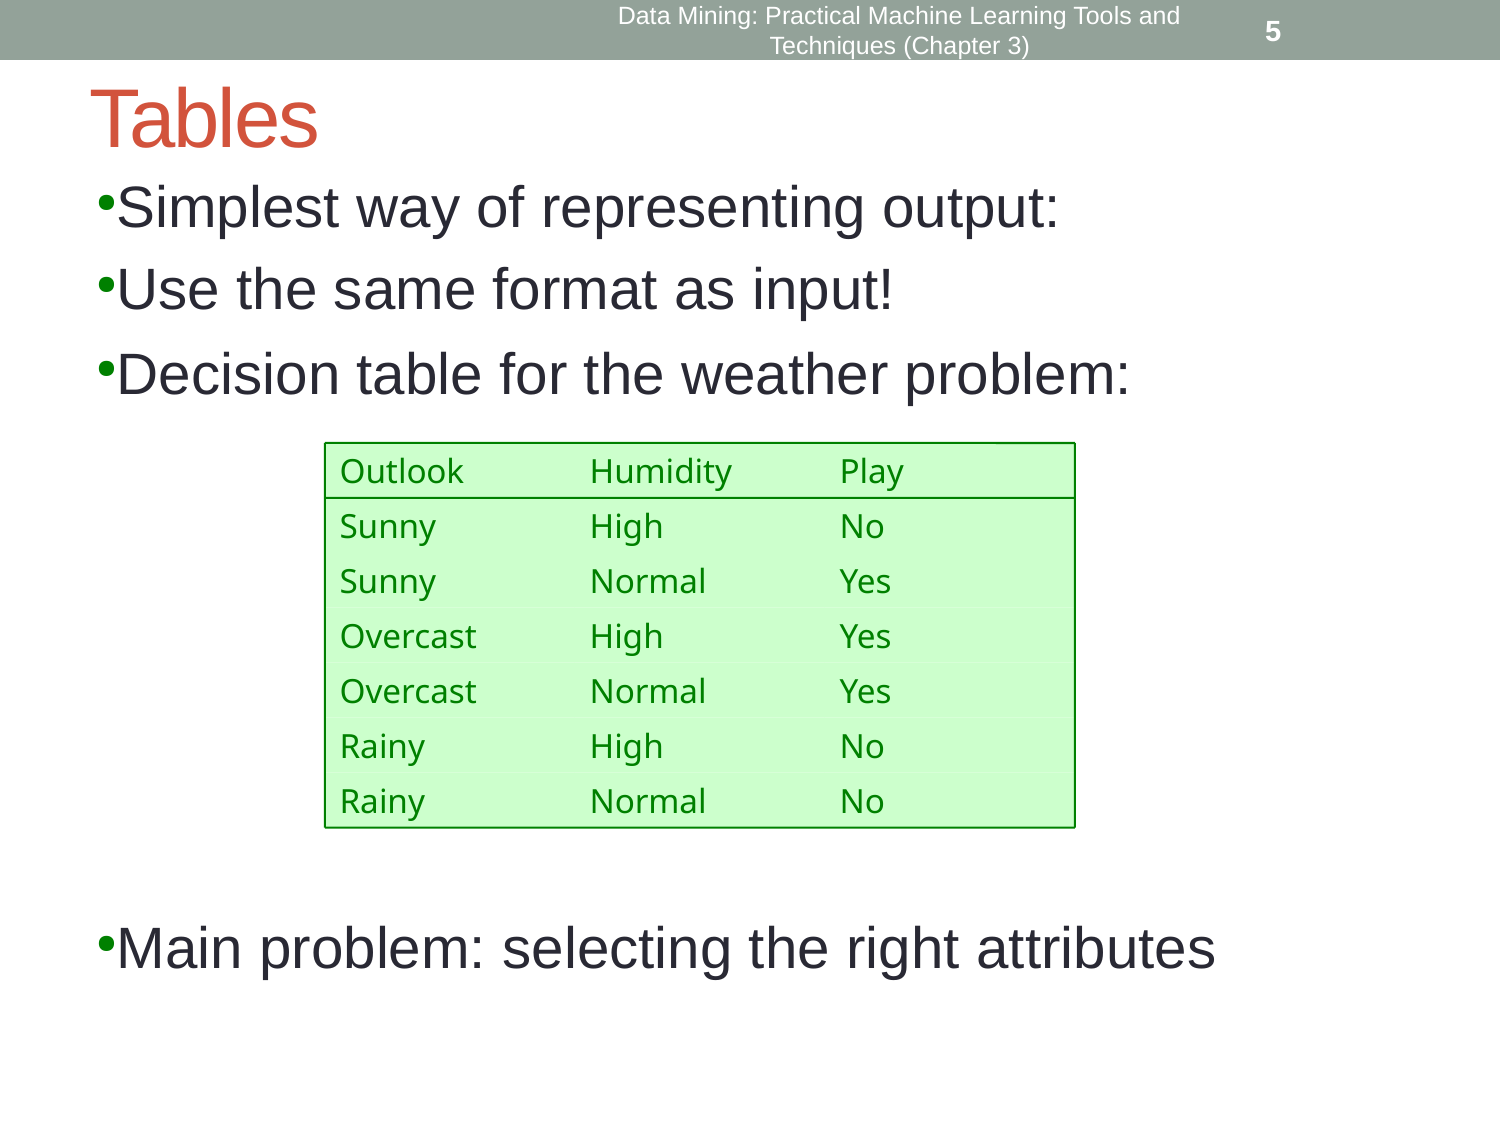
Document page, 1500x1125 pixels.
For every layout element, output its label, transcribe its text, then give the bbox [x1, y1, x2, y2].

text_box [324, 442, 1075, 828]
footer Data Mining: Practical Machine Learning Tools and Techniques (Chapter 3) [562, 3, 1238, 34]
text_box Simplest way of representing output: Use the same format as input! Decision table for the weather problem: Main problem: selecting the right attributes [81, 161, 1382, 988]
title Tables [75, 34, 1313, 195]
slide_number 5 [1250, 3, 1425, 57]
